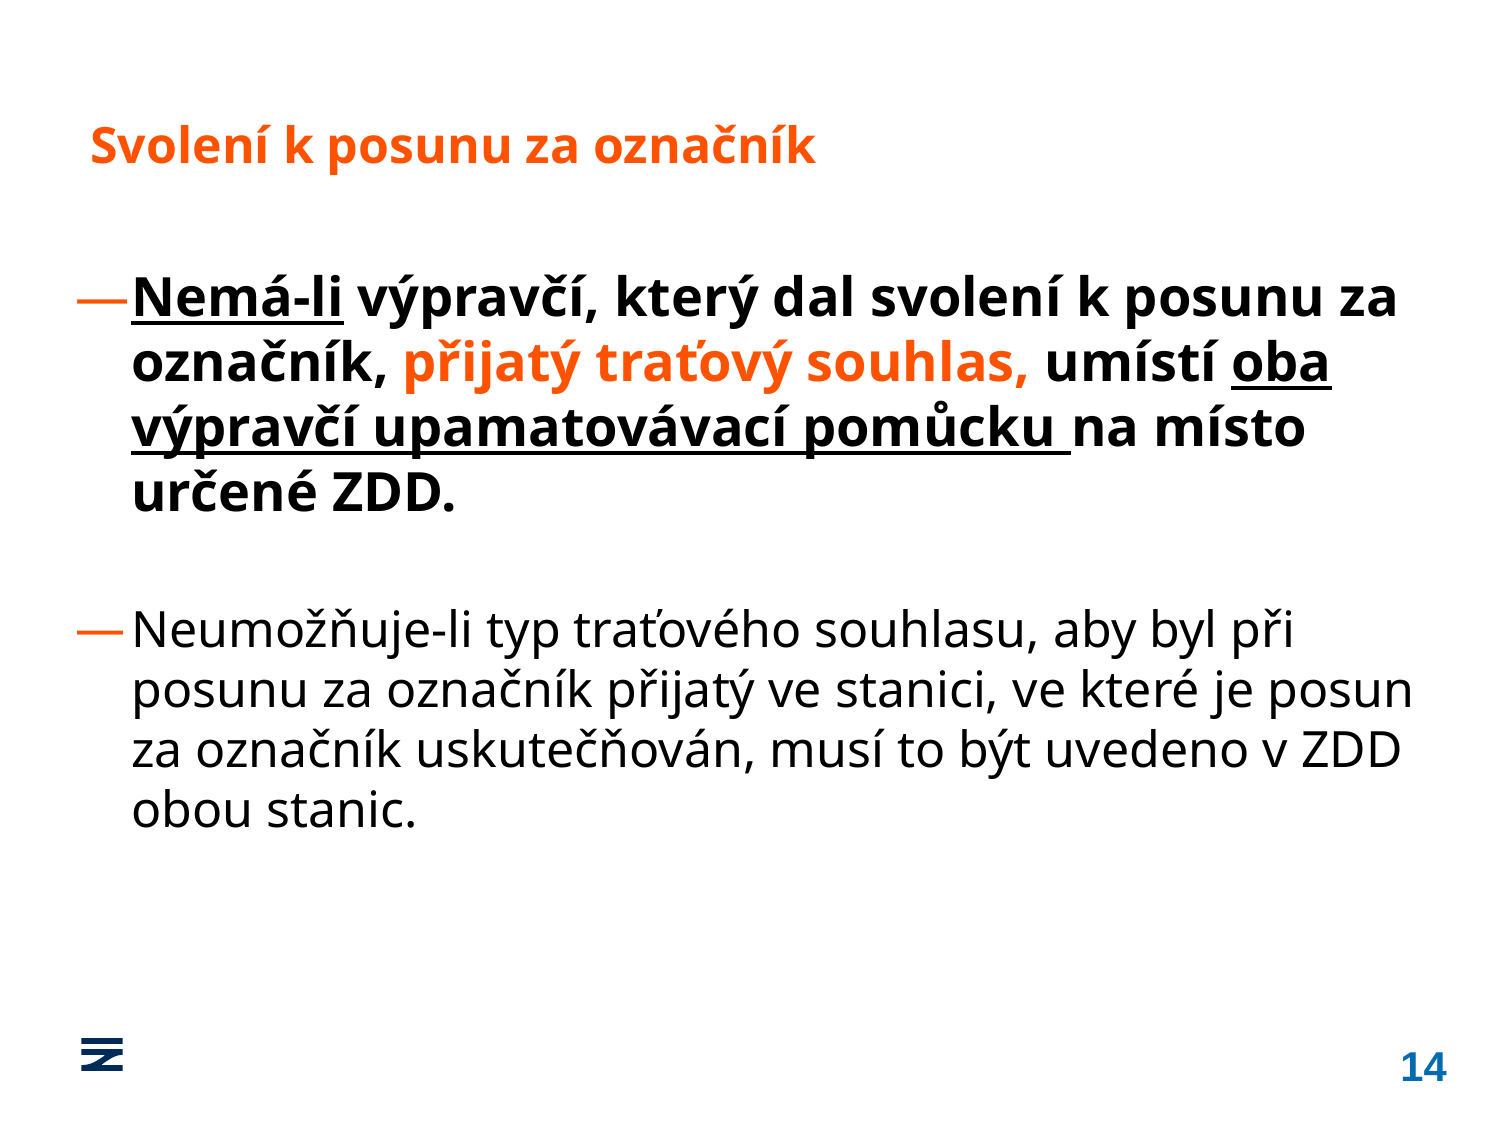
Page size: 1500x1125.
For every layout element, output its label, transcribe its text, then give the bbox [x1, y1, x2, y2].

list Nemá-li výpravčí, který dal svolení k posunu za označník, přijatý traťový souhlas, umístí oba výpravčí upamatovávací pomůcku na místo určené ZDD. Neumožňuje-li typ traťového souhlasu, aby byl při posunu za označník přijatý ve stanici, ve které je posun za označník uskutečňován, musí to být uvedeno v ZDD obou stanic. [75, 262, 1425, 1005]
list Svolení k posunu za označník [90, 113, 1436, 197]
slide_number 14 [1096, 1034, 1447, 1095]
